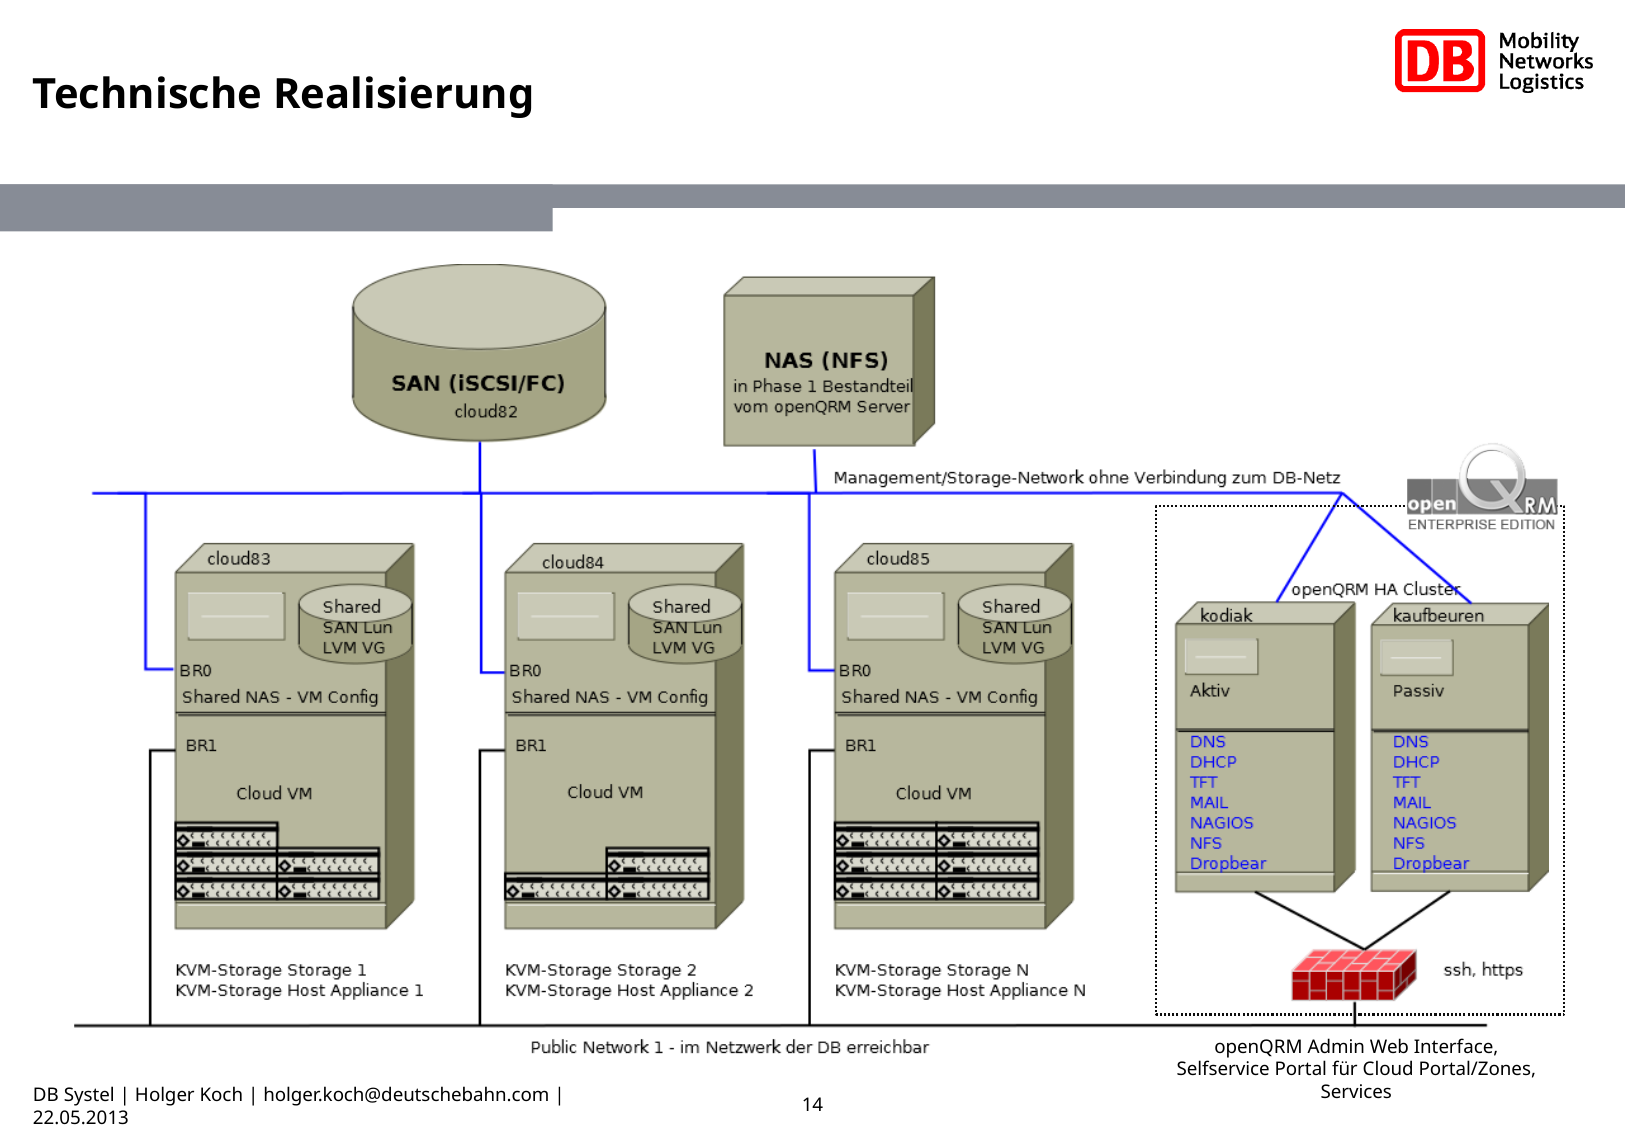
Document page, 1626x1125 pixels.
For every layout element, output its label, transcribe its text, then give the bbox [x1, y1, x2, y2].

title Technische Realisierung [32, 66, 1593, 173]
footer DB Systel | Holger Koch | holger.koch@deutschebahn.com | 22.05.2013 [32, 1097, 642, 1114]
picture [73, 264, 1559, 1057]
text_box [1553, 506, 1565, 1015]
picture [1395, 29, 1593, 66]
slide_number 14 [656, 1097, 970, 1114]
text_box [32, 255, 1586, 1059]
text_box openQRM Admin Web Interface, Selfservice Portal für Cloud Portal/Zones, Services [1139, 1027, 1573, 1110]
